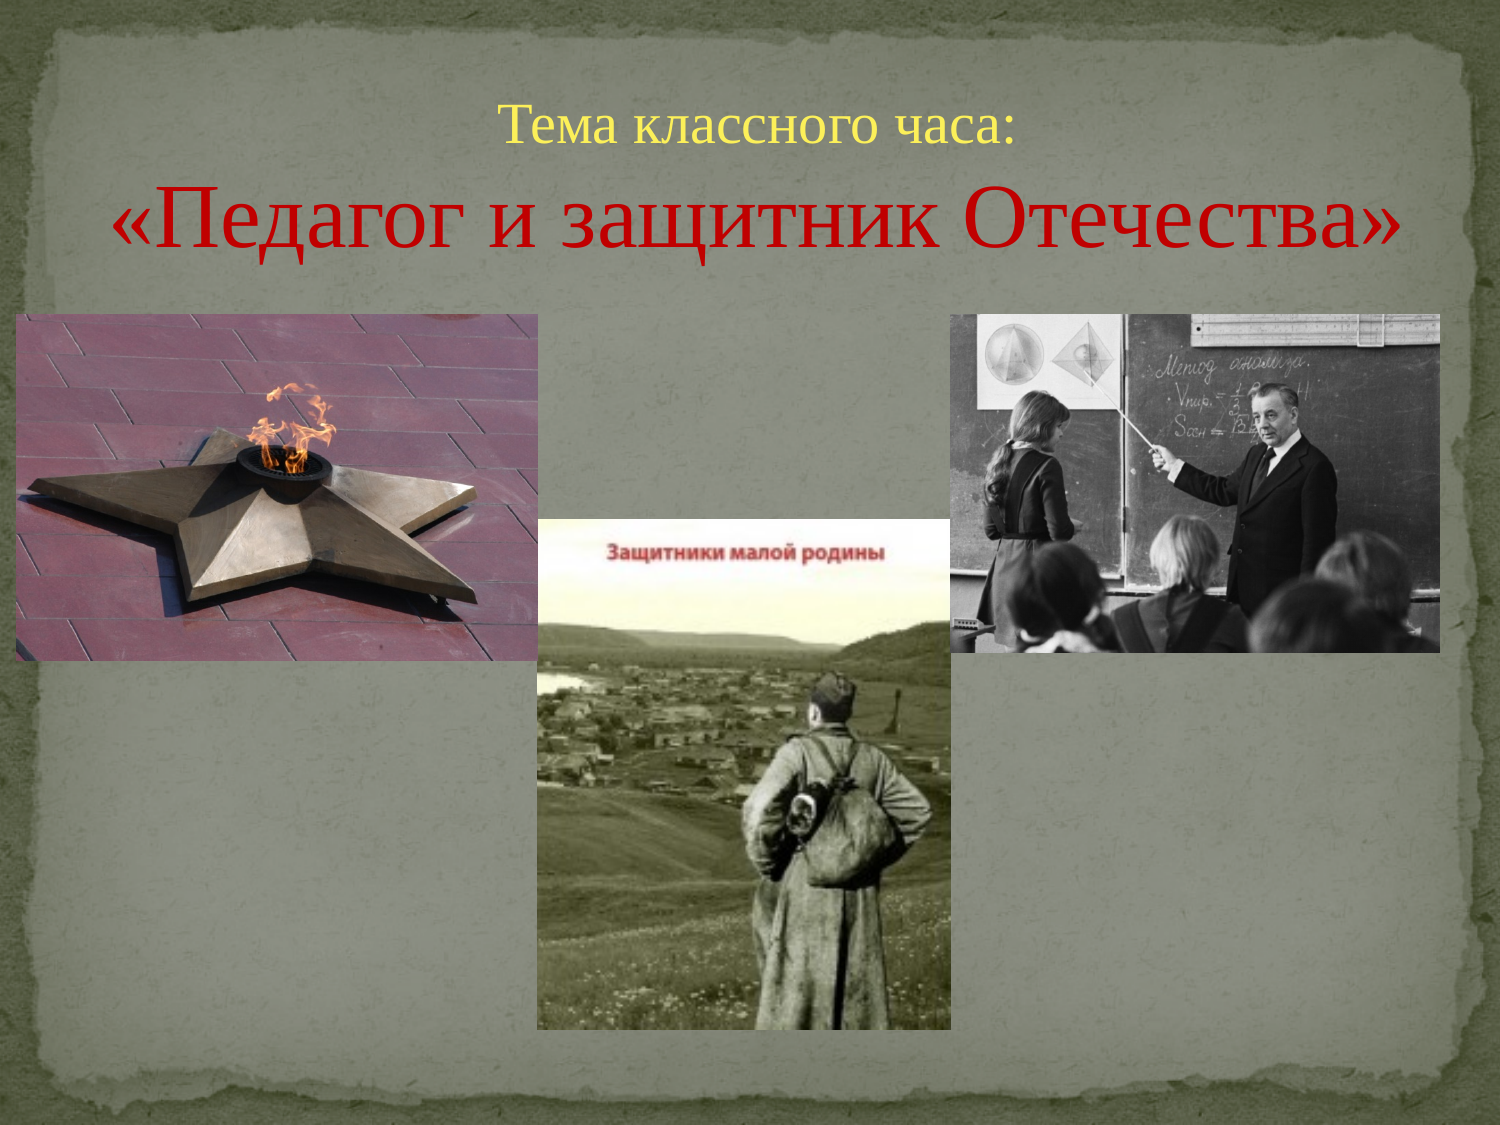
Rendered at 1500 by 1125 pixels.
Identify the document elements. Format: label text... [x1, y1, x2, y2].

text_box Тема классного часа: «Педагог и защитник Отечества» [93, 78, 1423, 273]
picture [16, 314, 1440, 1030]
